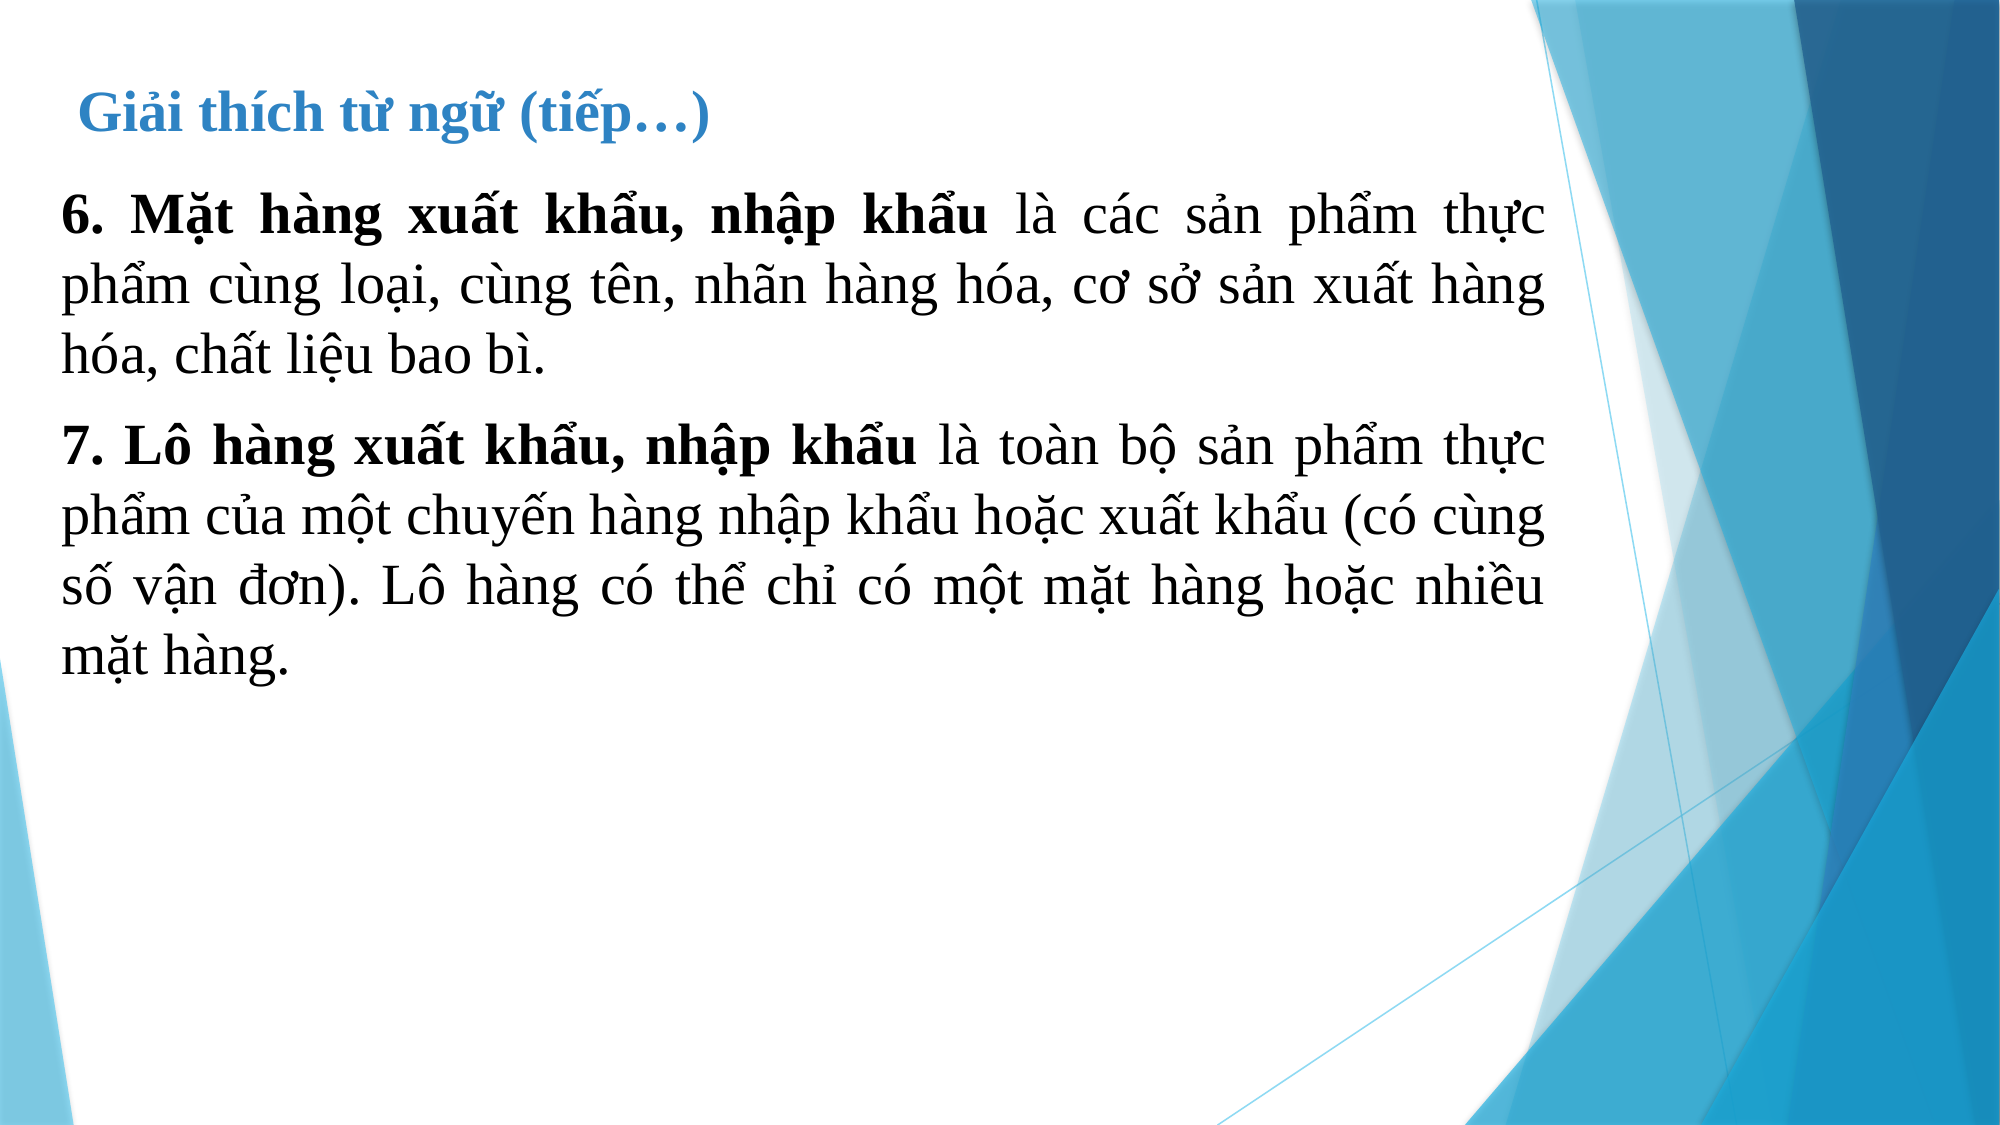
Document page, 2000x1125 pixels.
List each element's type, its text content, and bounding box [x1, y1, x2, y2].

list 6. Mặt hàng xuất khẩu, nhập khẩu là các sản phẩm thực phẩm cùng loại, cùng tên, nhãn hàng hóa, cơ sở sản xuất hàng hóa, chất liệu bao bì. 7. Lô hàng xuất khẩu, nhập khẩu là toàn bộ sản phẩm thực phẩm của một chuyến hàng nhập khẩu hoặc xuất khẩu (có cùng số vận đơn). Lô hàng có thể chỉ có một mặt hàng hoặc nhiều mặt hàng. [46, 167, 1562, 1063]
text_box Giải thích từ ngữ (tiếp…) [62, 37, 1600, 188]
